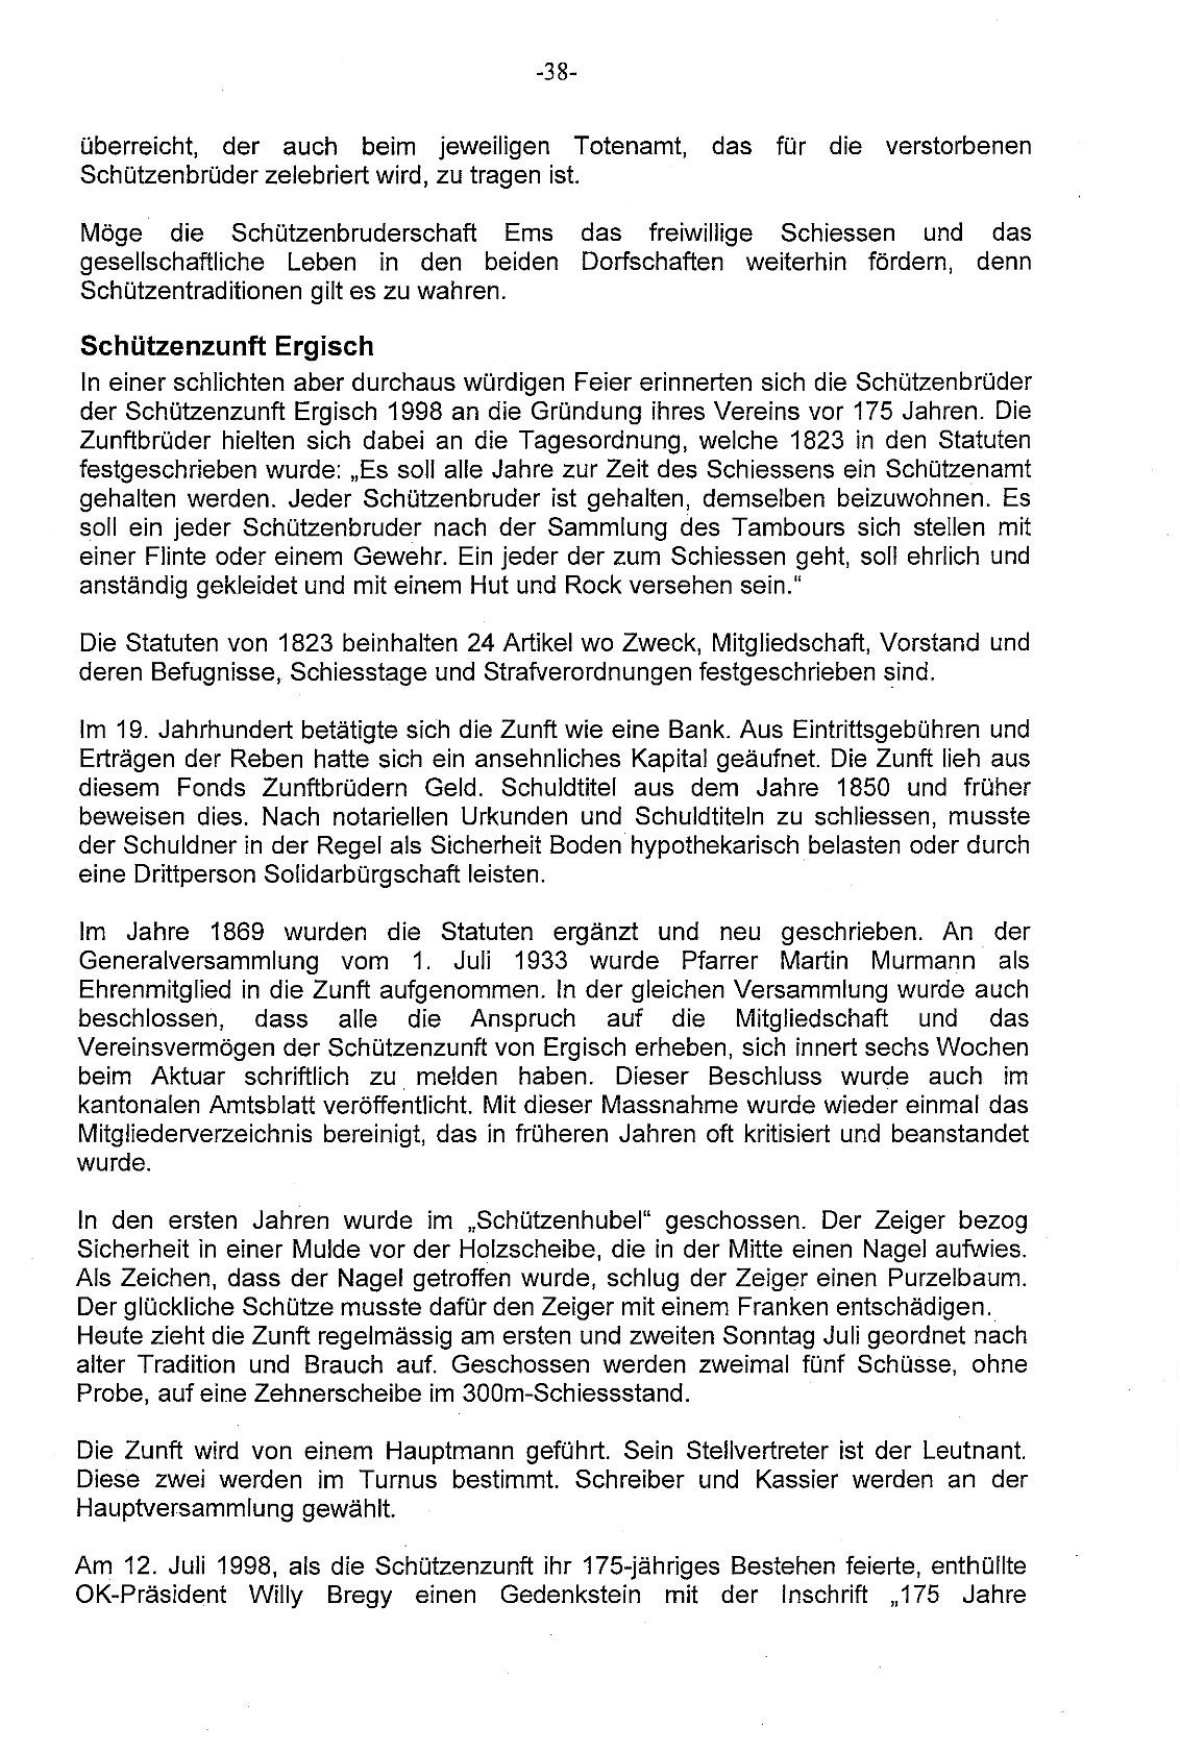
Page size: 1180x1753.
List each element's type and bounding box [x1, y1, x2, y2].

text_box [0, 0, 1180, 1753]
